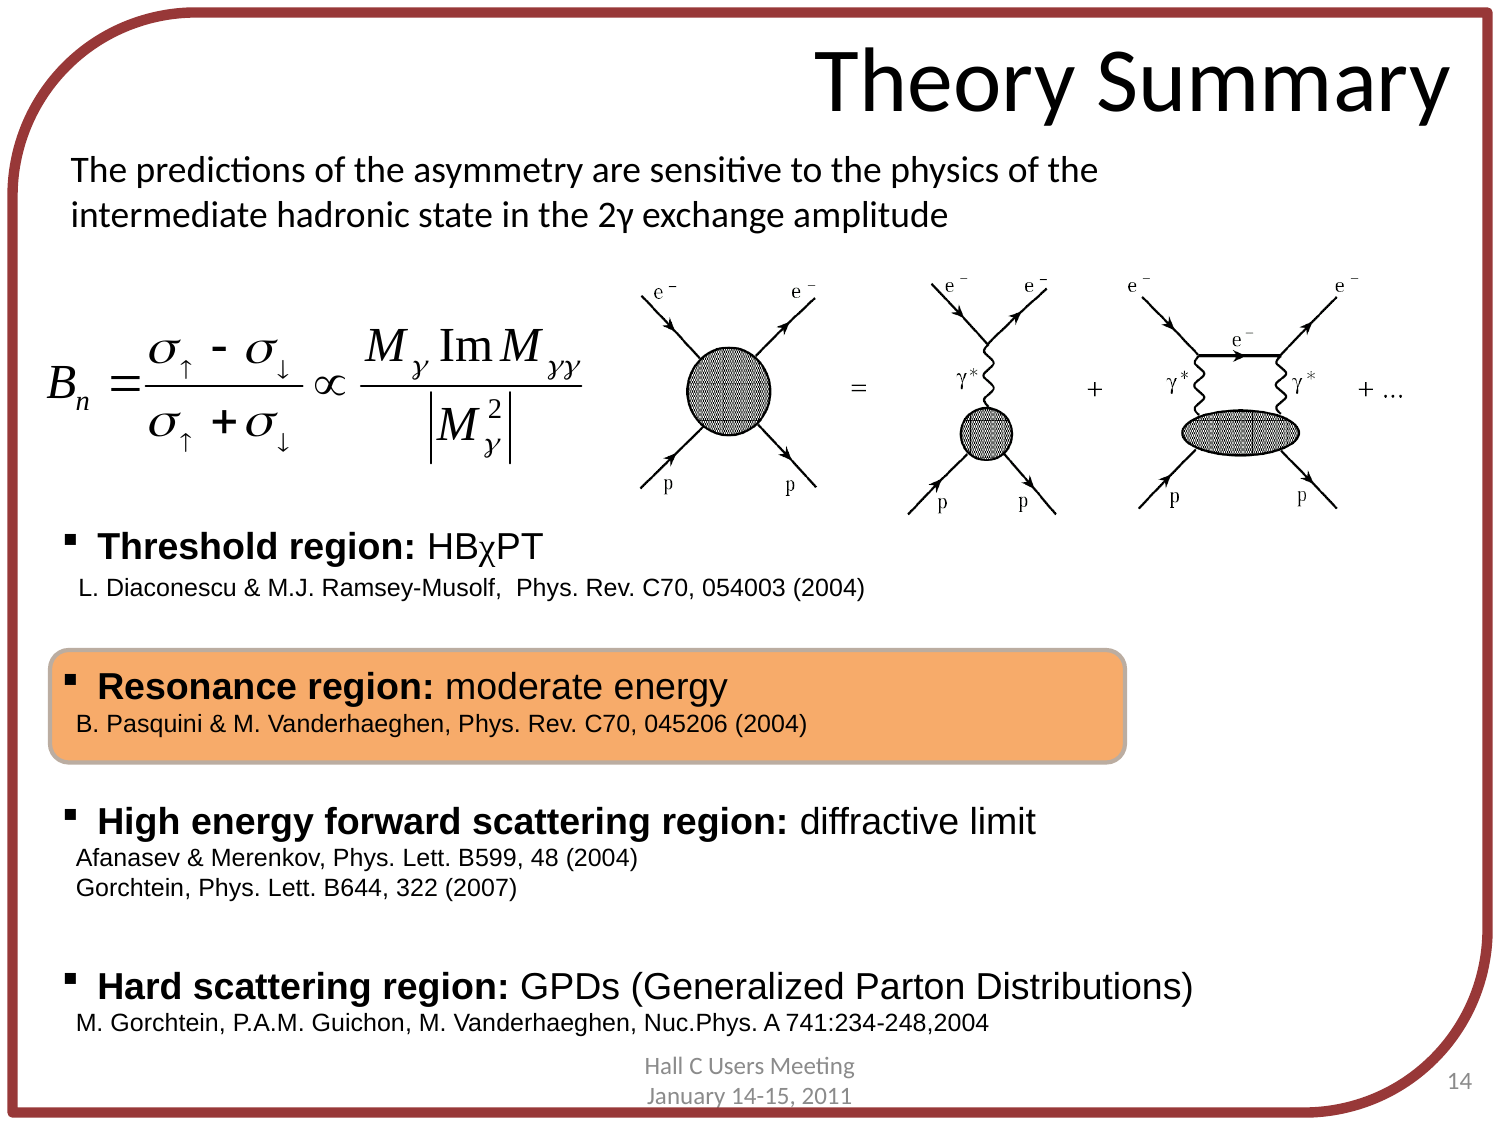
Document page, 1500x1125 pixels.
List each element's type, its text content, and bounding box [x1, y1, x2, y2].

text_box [37, 312, 594, 473]
text_box The predictions of the asymmetry are sensitive to the physics of the intermediate hadronic state in the 2γ exchange amplitude [55, 137, 1116, 243]
slide_number 14 [1412, 1050, 1488, 1110]
text_box Threshold region: HBχPT L. Diaconescu & M.J. Ramsey-Musolf, Phys. Rev. C70, 054003 (2004) Resonance region: moderate energy B. Pasquini & M. Vanderhaeghen, Phys. Rev. C70, 045206 (2004) High energy forward scattering region: diffractive limit Afanasev & Merenkov, Phys. Lett. B599, 48 (2004) Gorchtein, Phys. Lett. B644, 322 (2007) Hard scattering region: GPDs (Generalized Parton Distributions) M. Gorchtein, P.A.M. Guichon, M. Vanderhaeghen, Nuc.Phys. A 741:234-248,2004 [47, 514, 1210, 1044]
picture [637, 267, 1413, 526]
title Theory Summary [337, 0, 1488, 151]
